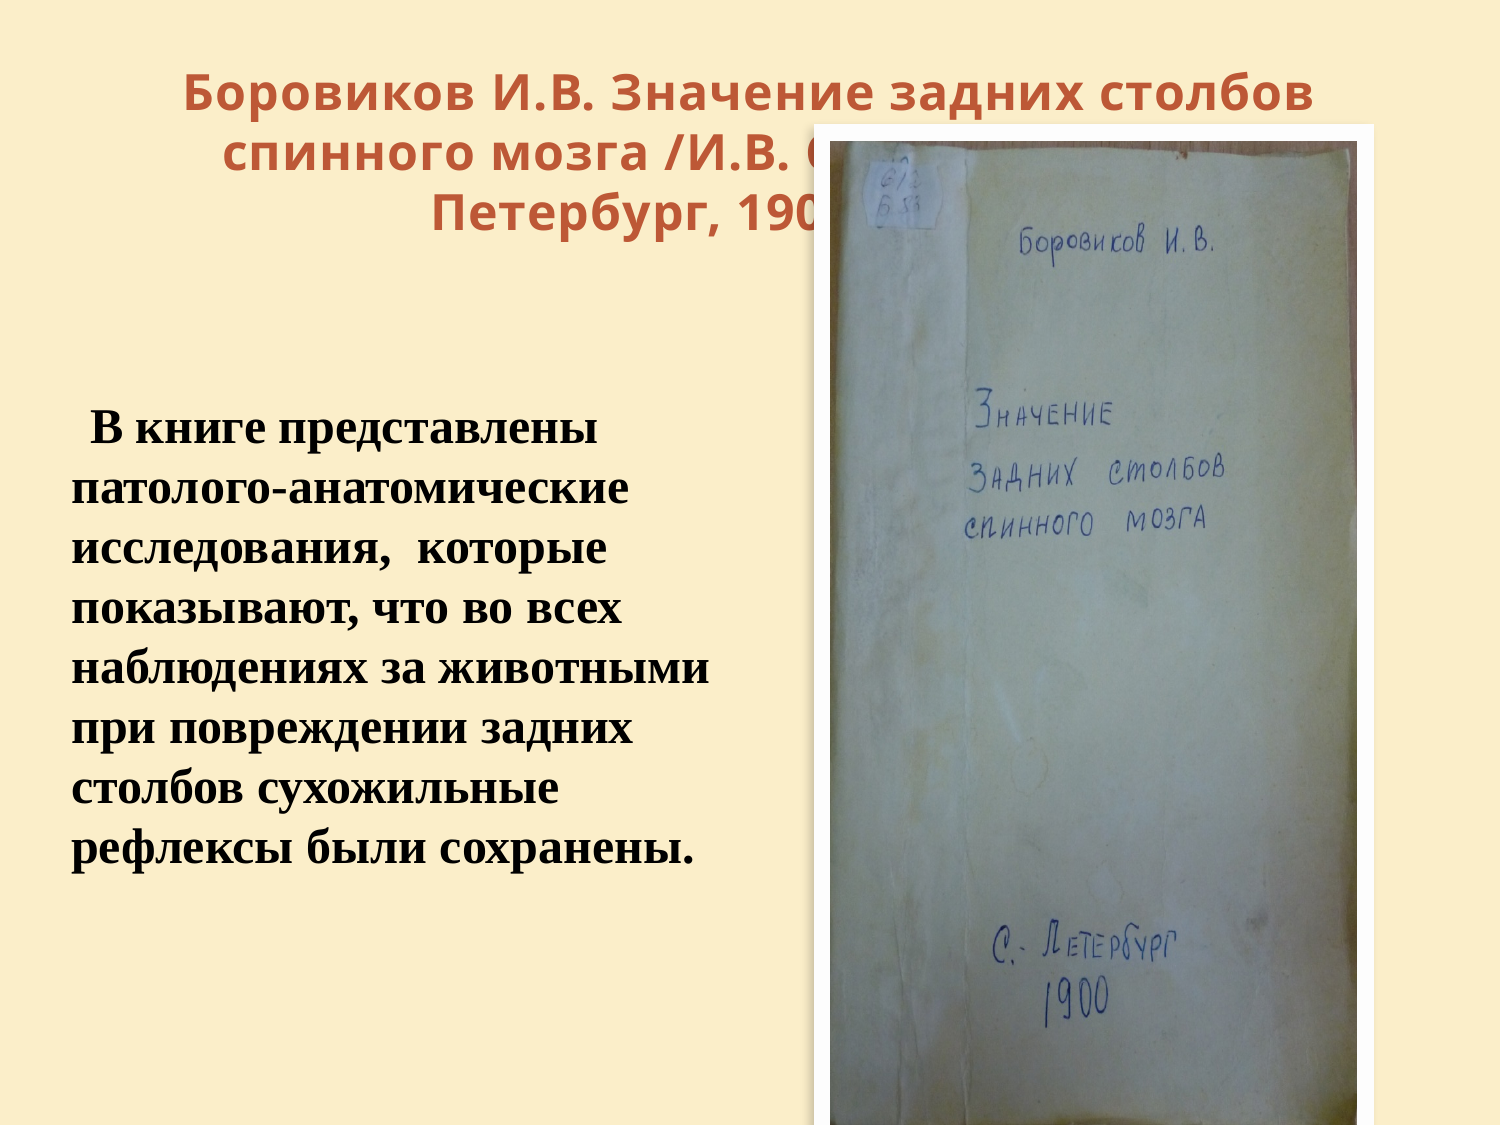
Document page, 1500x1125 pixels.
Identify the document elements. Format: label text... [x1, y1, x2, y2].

list В книге представлены патолого-анатомические исследования, которые показывают, что во всех наблюдениях за животными при повреждении задних столбов сухожильные рефлексы были сохранены. [0, 316, 804, 1055]
title Боровиков И.В. Значение задних столбов спинного мозга /И.В. Сеченов. – Санкт-Петербург, 1900. – 161 с. [75, 45, 1425, 317]
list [829, 140, 1358, 1125]
